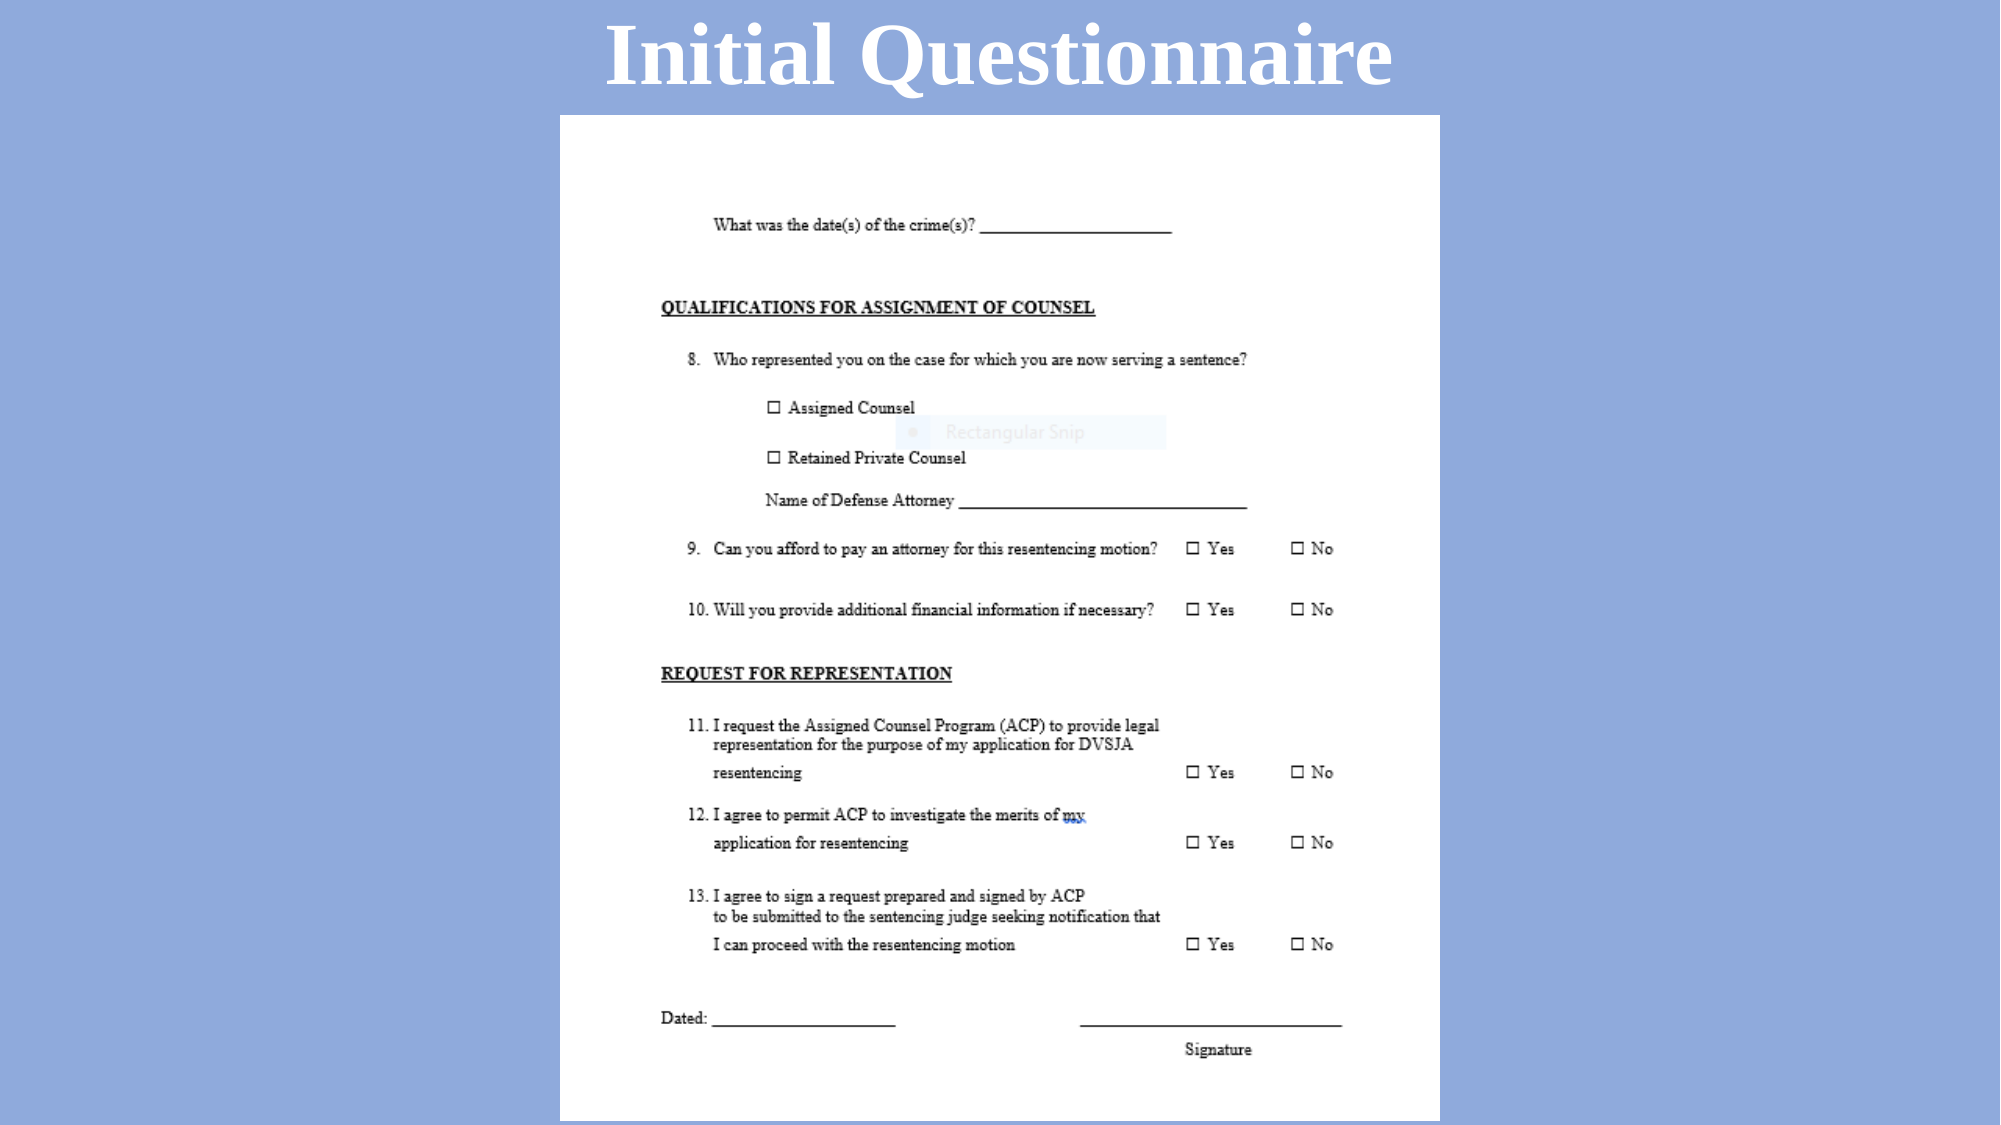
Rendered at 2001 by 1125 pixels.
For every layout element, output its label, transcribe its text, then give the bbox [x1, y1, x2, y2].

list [559, 115, 1440, 1121]
title Initial Questionnaire [137, 0, 1863, 112]
